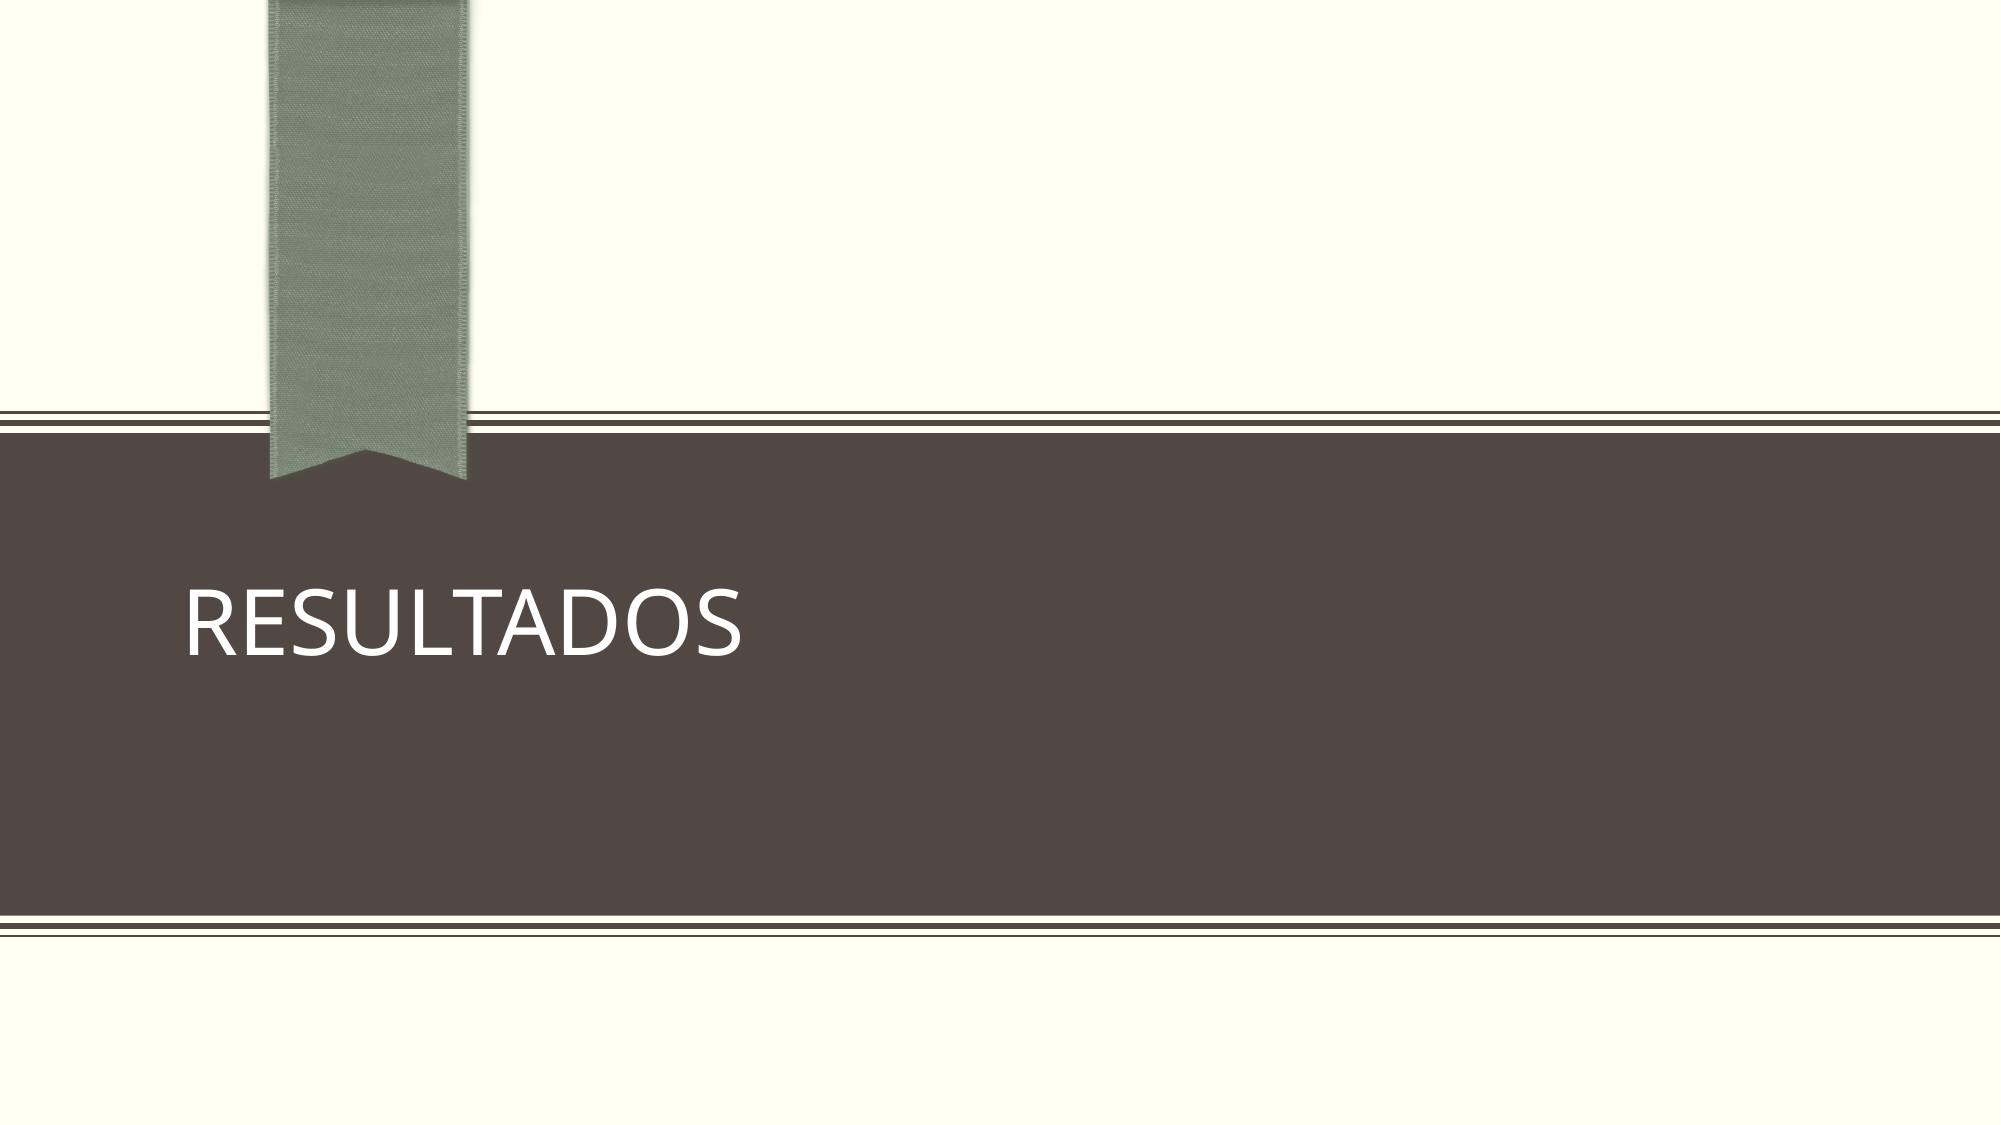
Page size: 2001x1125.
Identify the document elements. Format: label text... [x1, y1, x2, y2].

title RESULTADOS [181, 487, 1834, 764]
